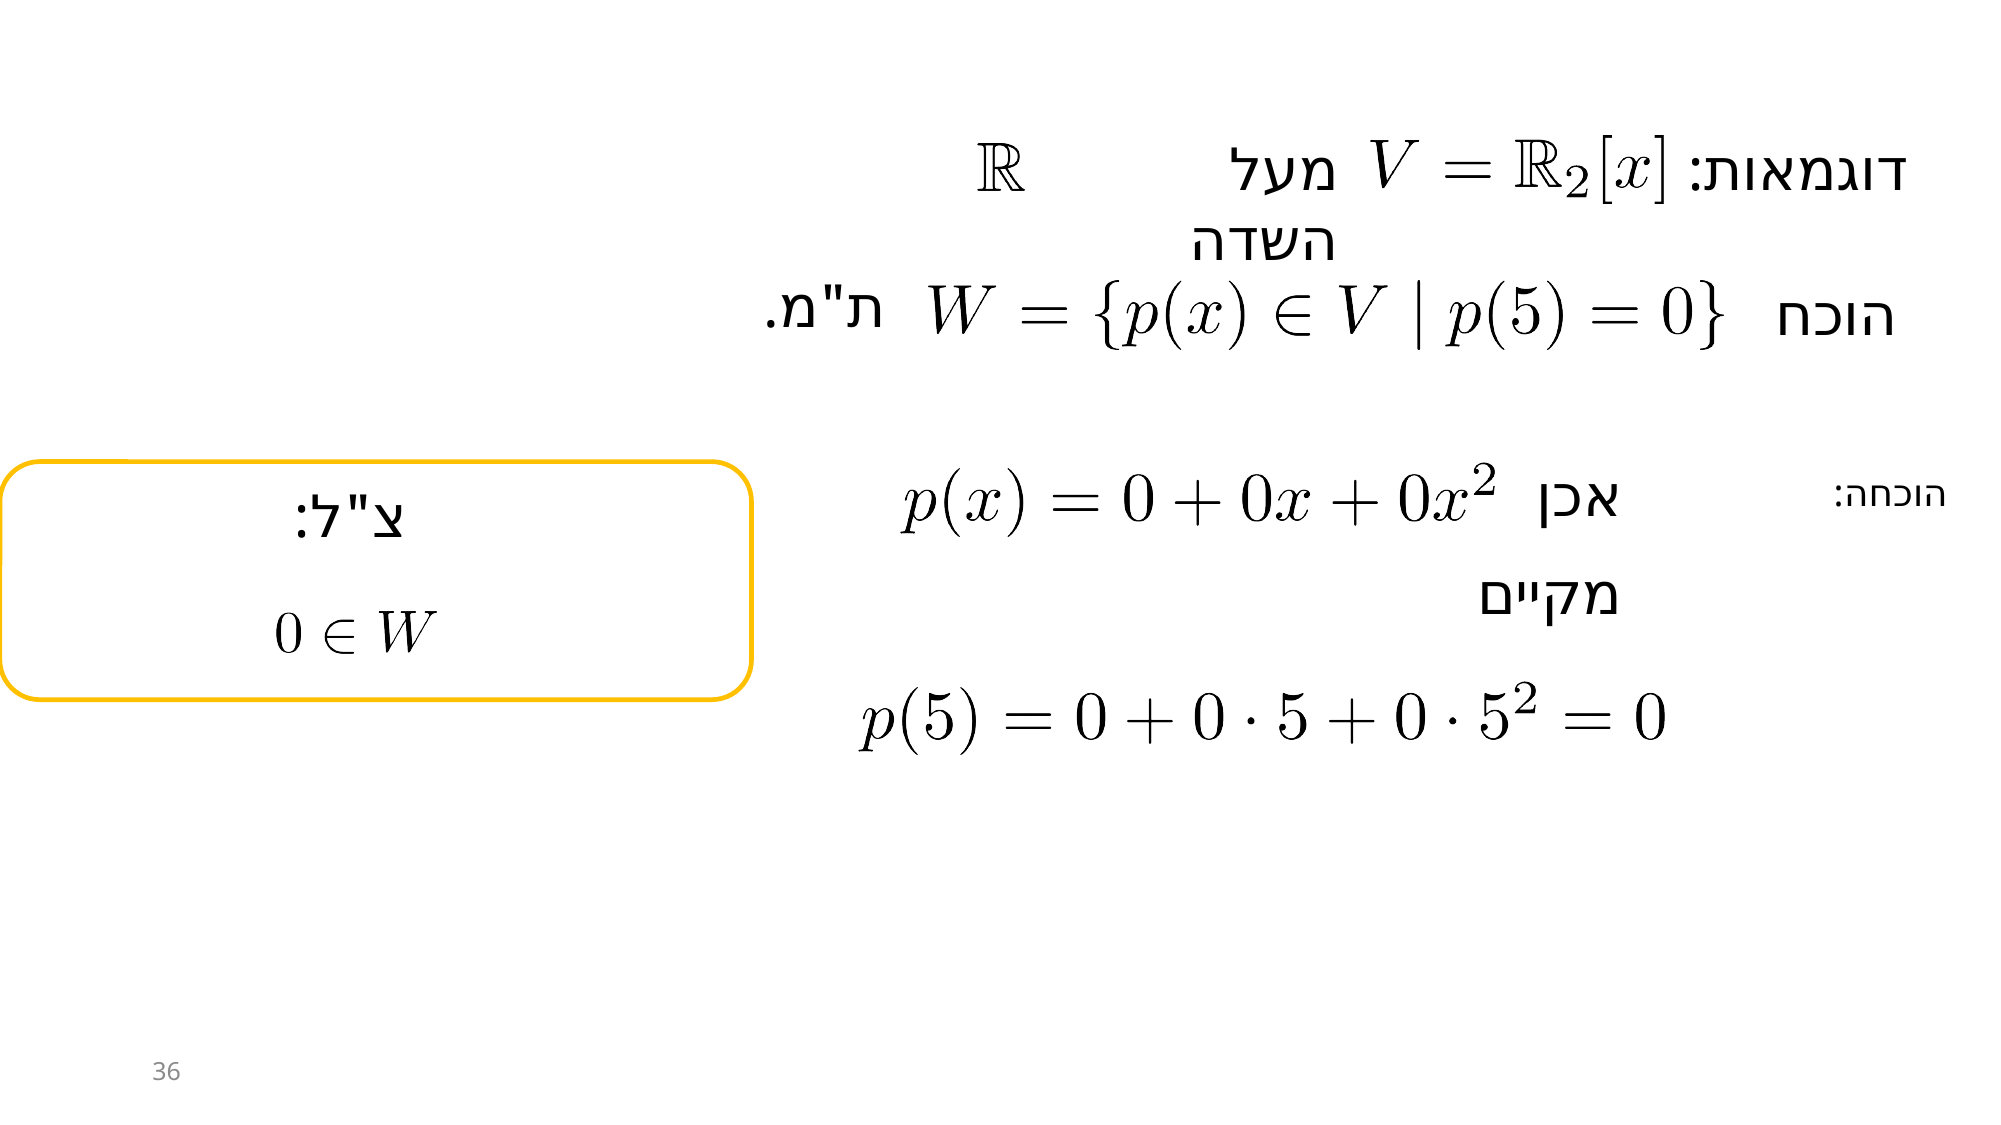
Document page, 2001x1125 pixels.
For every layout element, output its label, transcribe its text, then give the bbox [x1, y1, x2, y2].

text_box מעל השדה [1065, 124, 1354, 280]
text_box דוגמאות: [1354, 124, 1923, 210]
picture [1370, 135, 1664, 204]
text_box [0, 460, 753, 701]
slide_number 36 [137, 1042, 588, 1103]
text_box דוגמאות: [600, 124, 1065, 210]
picture [977, 143, 1025, 191]
picture [858, 680, 1665, 755]
text_box ת"מ. [746, 261, 901, 347]
text_box הוכחה: [1751, 461, 1963, 522]
picture [928, 280, 1724, 350]
text_box הוכח [1742, 269, 1913, 354]
picture [900, 462, 1495, 537]
picture [276, 611, 437, 654]
text_box אכן [1426, 450, 1638, 536]
text_box מקיים [1426, 548, 1638, 634]
